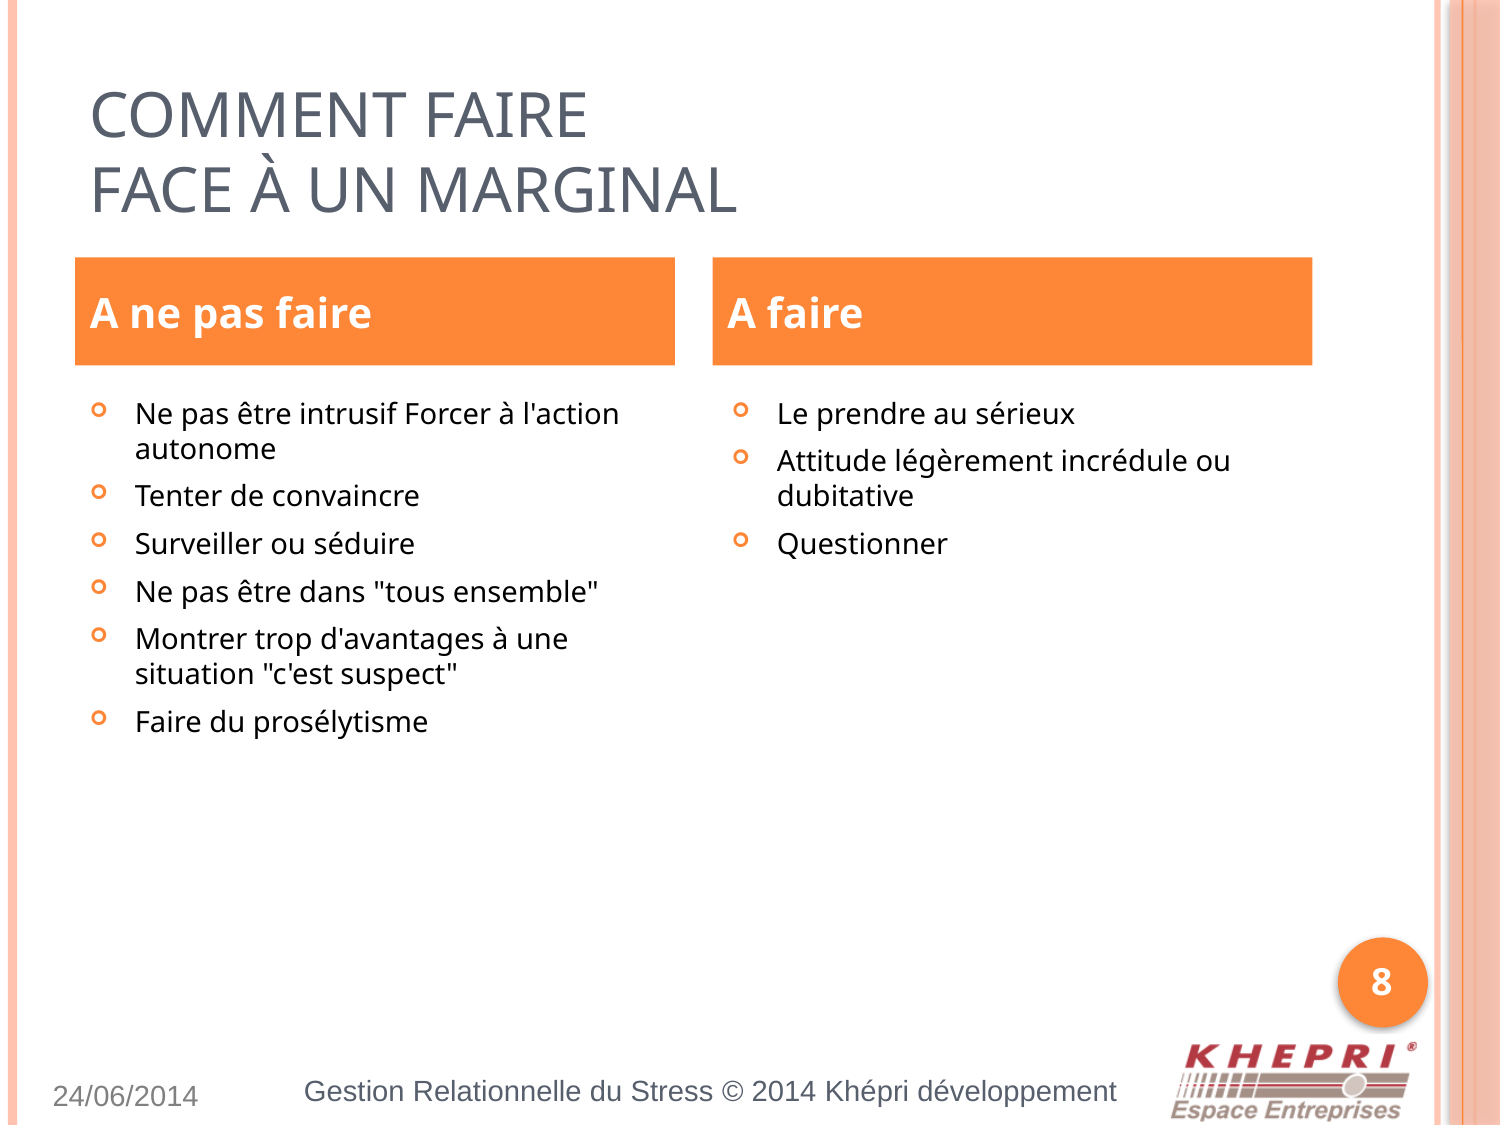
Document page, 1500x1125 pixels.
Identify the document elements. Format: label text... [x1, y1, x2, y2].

list A ne pas faire [75, 257, 675, 366]
list A faire [712, 257, 1313, 366]
list Le prendre au sérieux Attitude légèrement incrédule ou dubitative Questionner [717, 387, 1318, 1025]
list Ne pas être intrusif Forcer à l'action autonome Tenter de convaincre Surveiller ou séduire Ne pas être dans "tous ensemble" Montrer trop d'avantages à une situation "c'est suspect" Faire du prosélytisme [75, 387, 675, 1025]
title Comment faire face à un marginal [75, 44, 1313, 233]
picture [1163, 1034, 1419, 1125]
